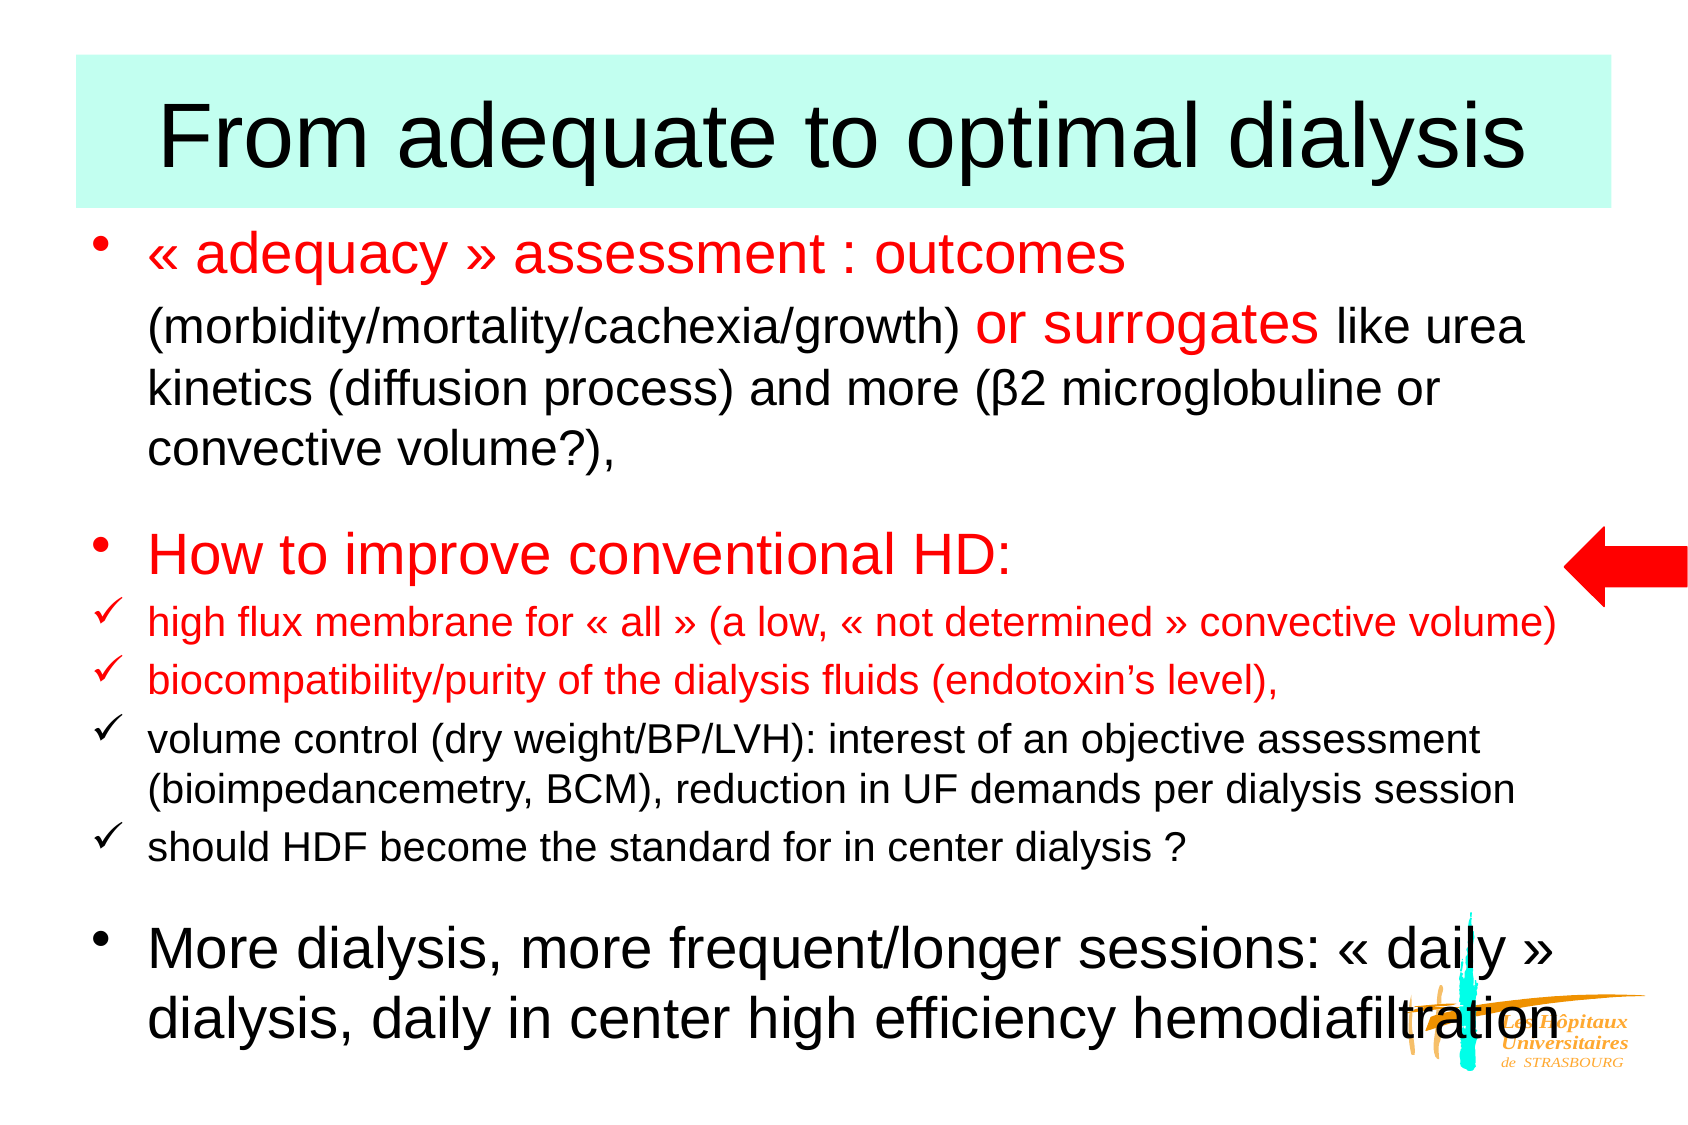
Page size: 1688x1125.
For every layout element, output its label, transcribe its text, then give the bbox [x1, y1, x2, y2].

list « adequacy » assessment : outcomes (morbidity/mortality/cachexia/growth) or surrogates like urea kinetics (diffusion process) and more (β2 microglobuline or convective volume?), How to improve conventional HD: high flux membrane for « all » (a low, « not determined » convective volume) biocompatibility/purity of the dialysis fluids (endotoxin’s level), volume control (dry weight/BP/LVH): interest of an objective assessment (bioimpedancemetry, BCM), reduction in UF demands per dialysis session should HDF become the standard for in center dialysis ? More dialysis, more frequent/longer sessions: « daily » dialysis, daily in center high efficiency hemodiafiltration [76, 208, 1612, 1059]
title From adequate to optimal dialysis [76, 54, 1612, 208]
text_box [1564, 527, 1688, 607]
